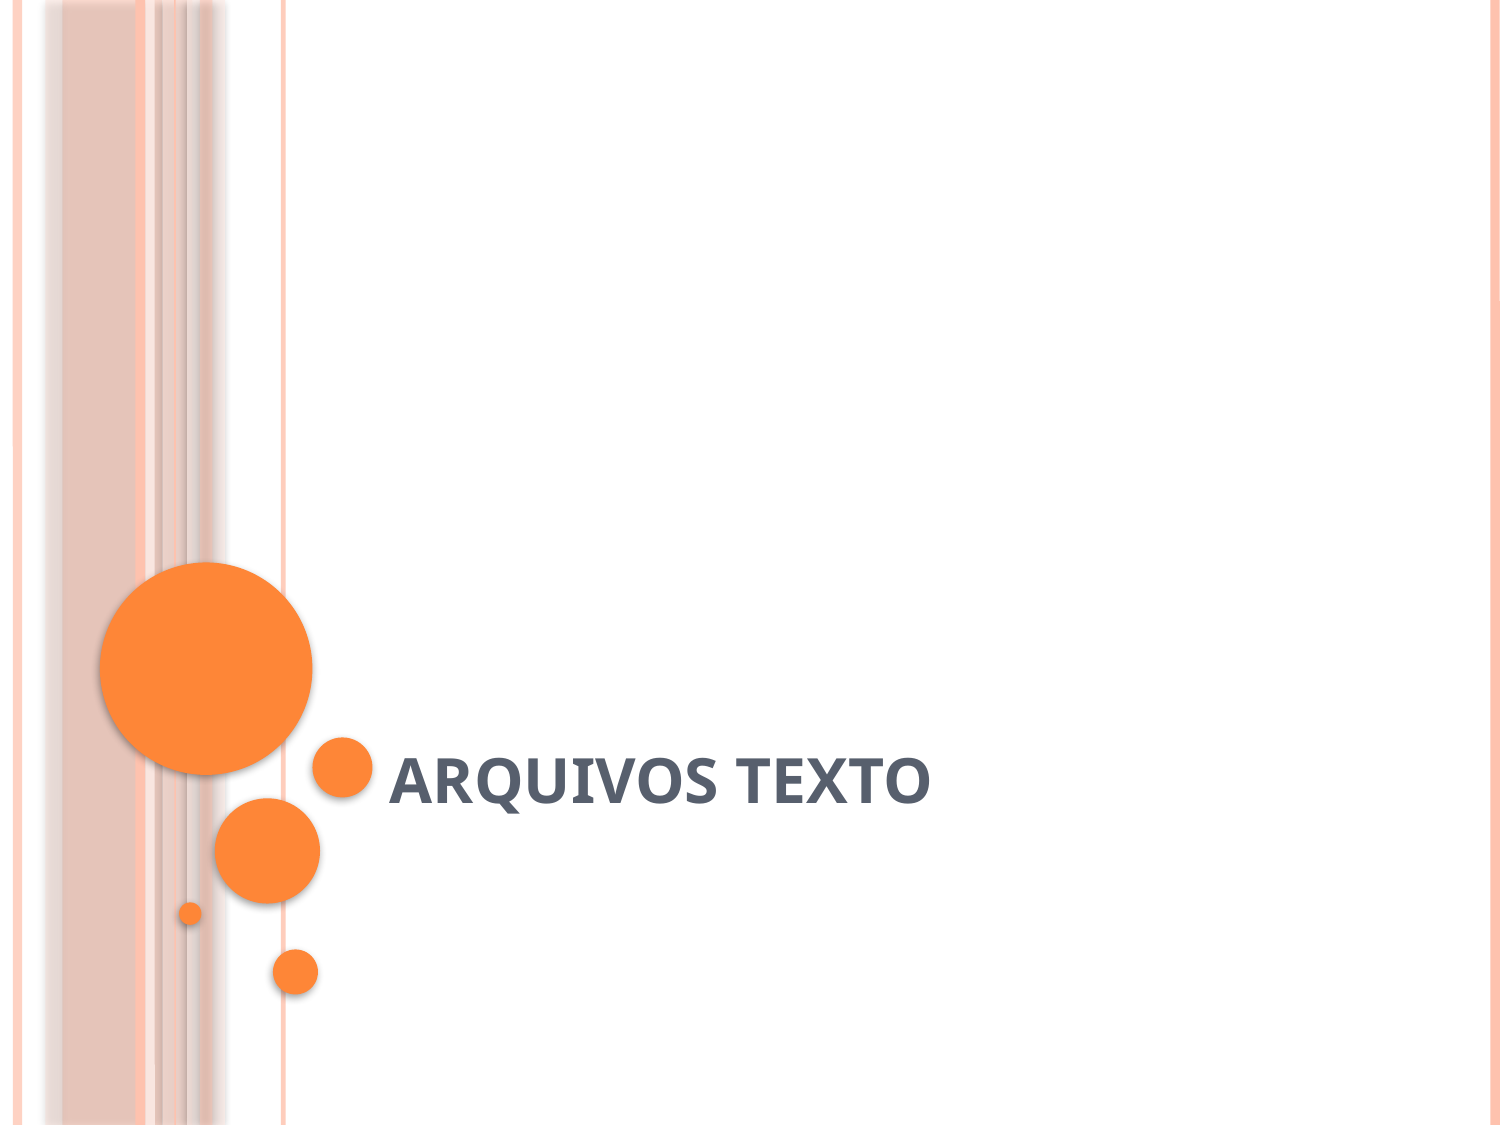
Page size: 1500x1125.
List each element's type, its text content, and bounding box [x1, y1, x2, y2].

title Arquivos texto [375, 512, 1388, 824]
